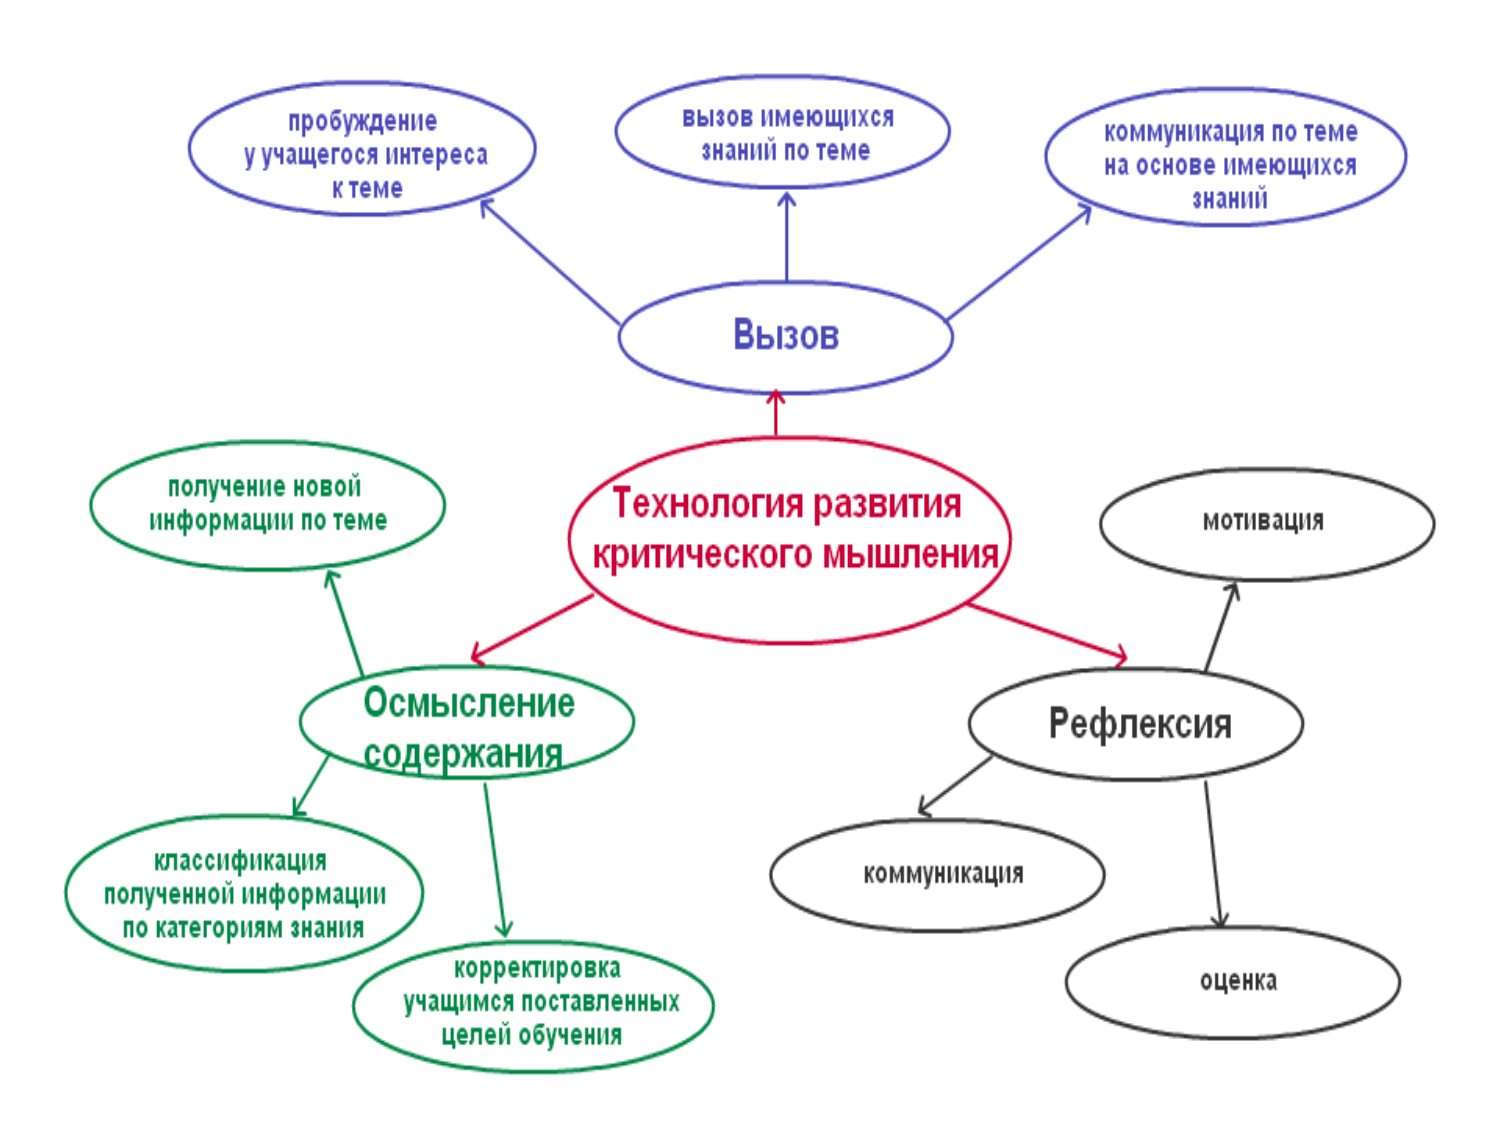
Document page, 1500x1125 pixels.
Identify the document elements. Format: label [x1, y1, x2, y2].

picture [57, 66, 1443, 1083]
